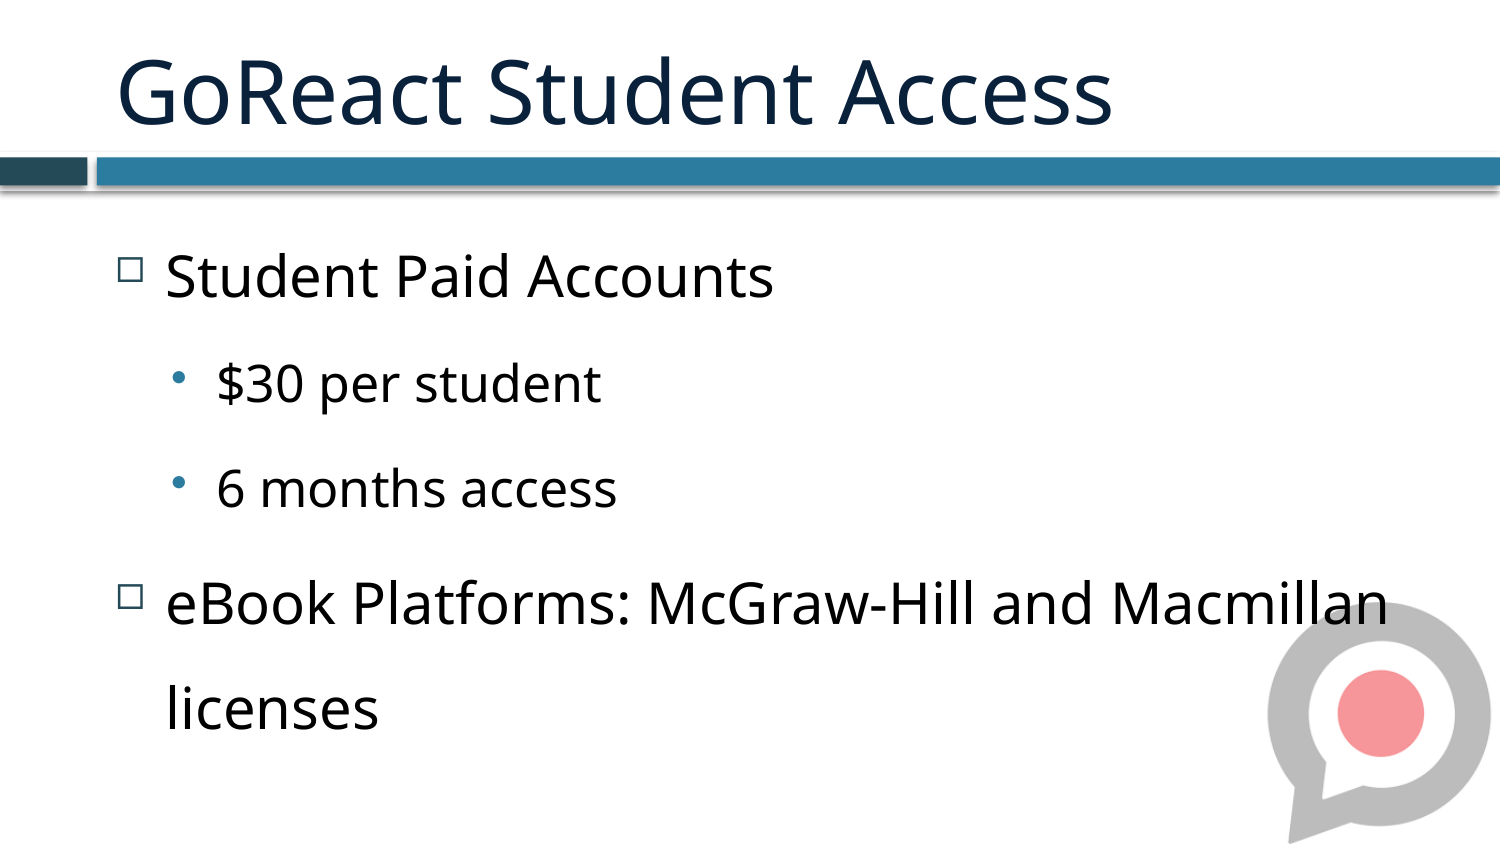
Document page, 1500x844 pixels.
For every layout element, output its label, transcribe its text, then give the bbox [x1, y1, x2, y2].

title GoReact Student Access [100, 28, 1438, 150]
list Student Paid Accounts $30 per student 6 months access eBook Platforms: McGraw-Hill and Macmillan licenses [100, 196, 1438, 750]
picture [1258, 602, 1500, 844]
